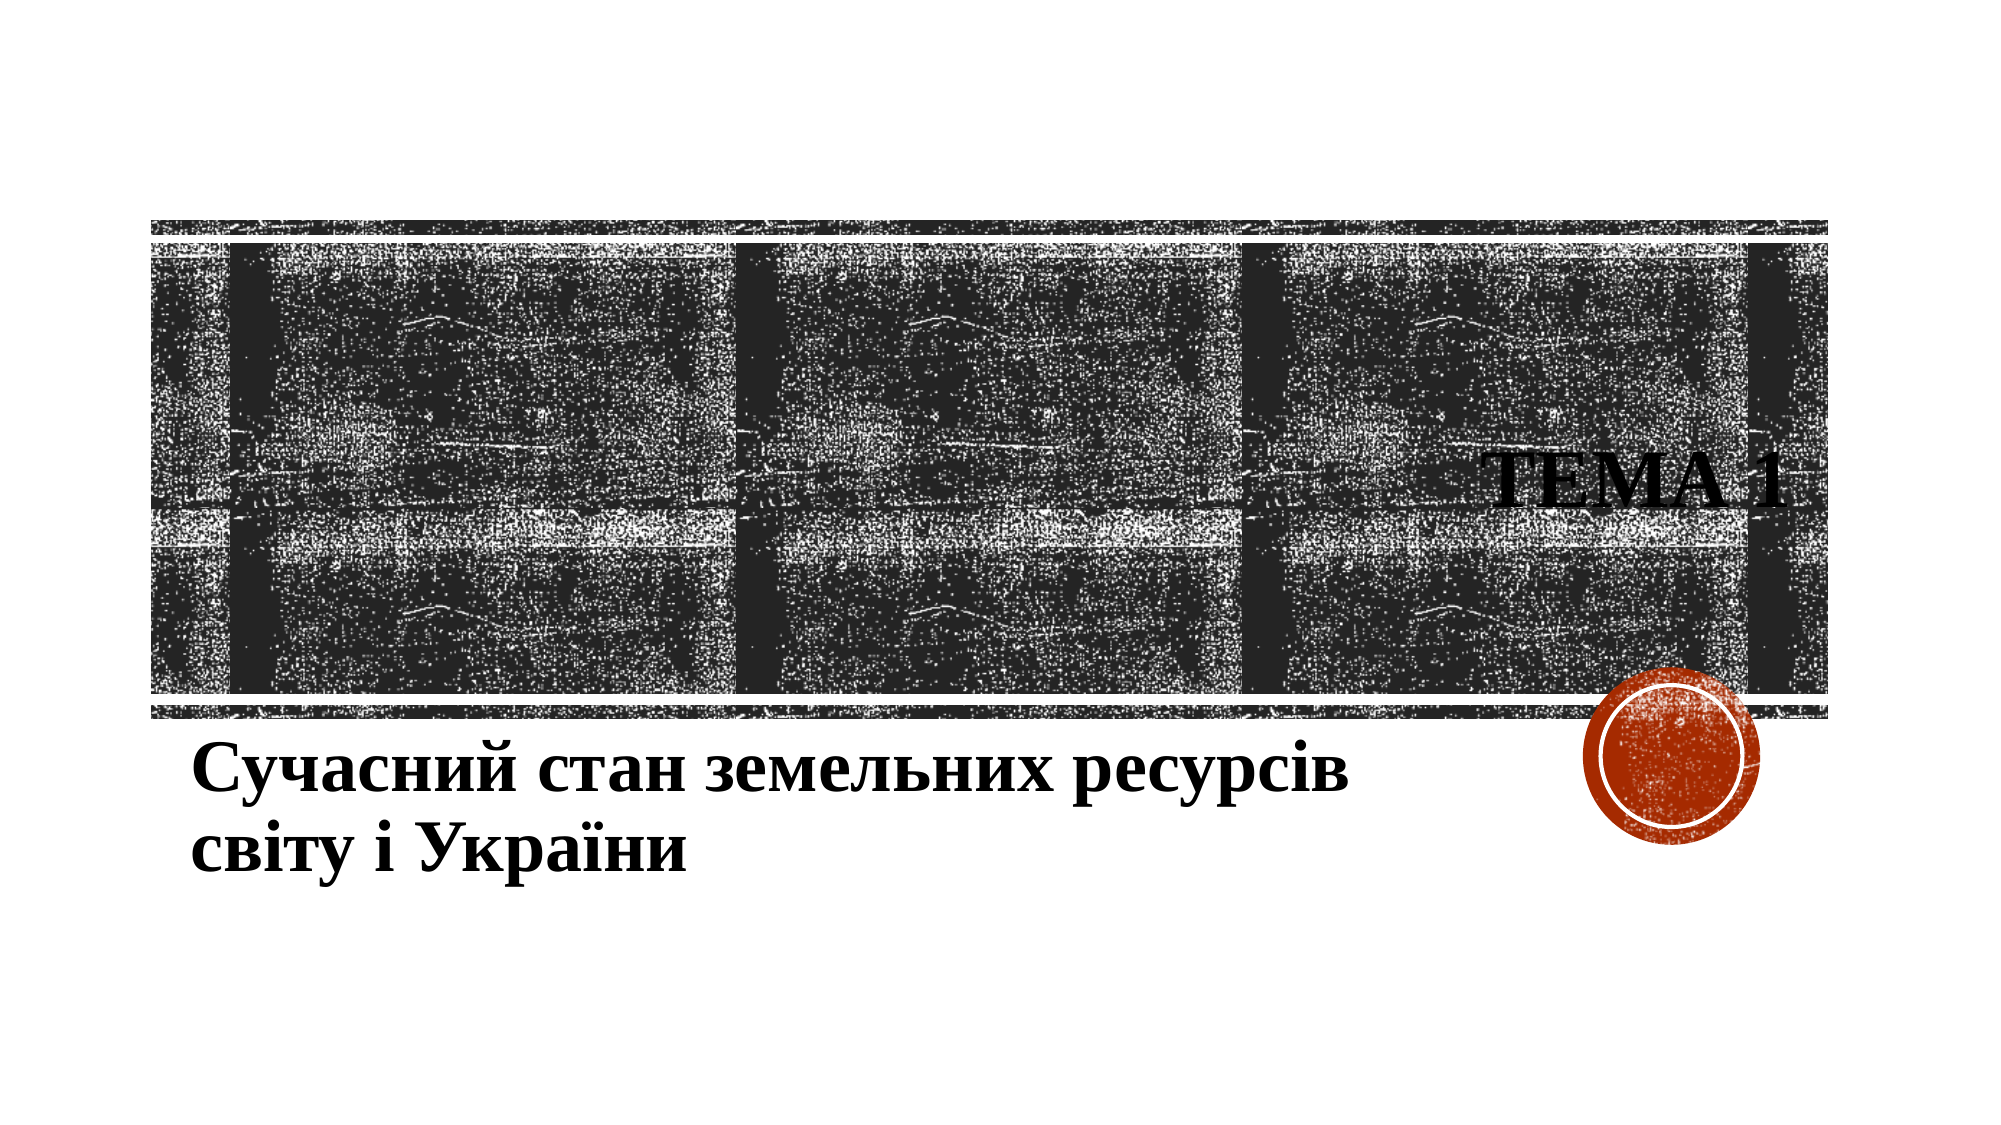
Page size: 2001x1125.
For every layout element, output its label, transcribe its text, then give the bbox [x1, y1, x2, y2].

subtitle Сучасний стан земельних ресурсів світу і України [175, 720, 1470, 896]
title Тема 1 [172, 234, 1808, 733]
